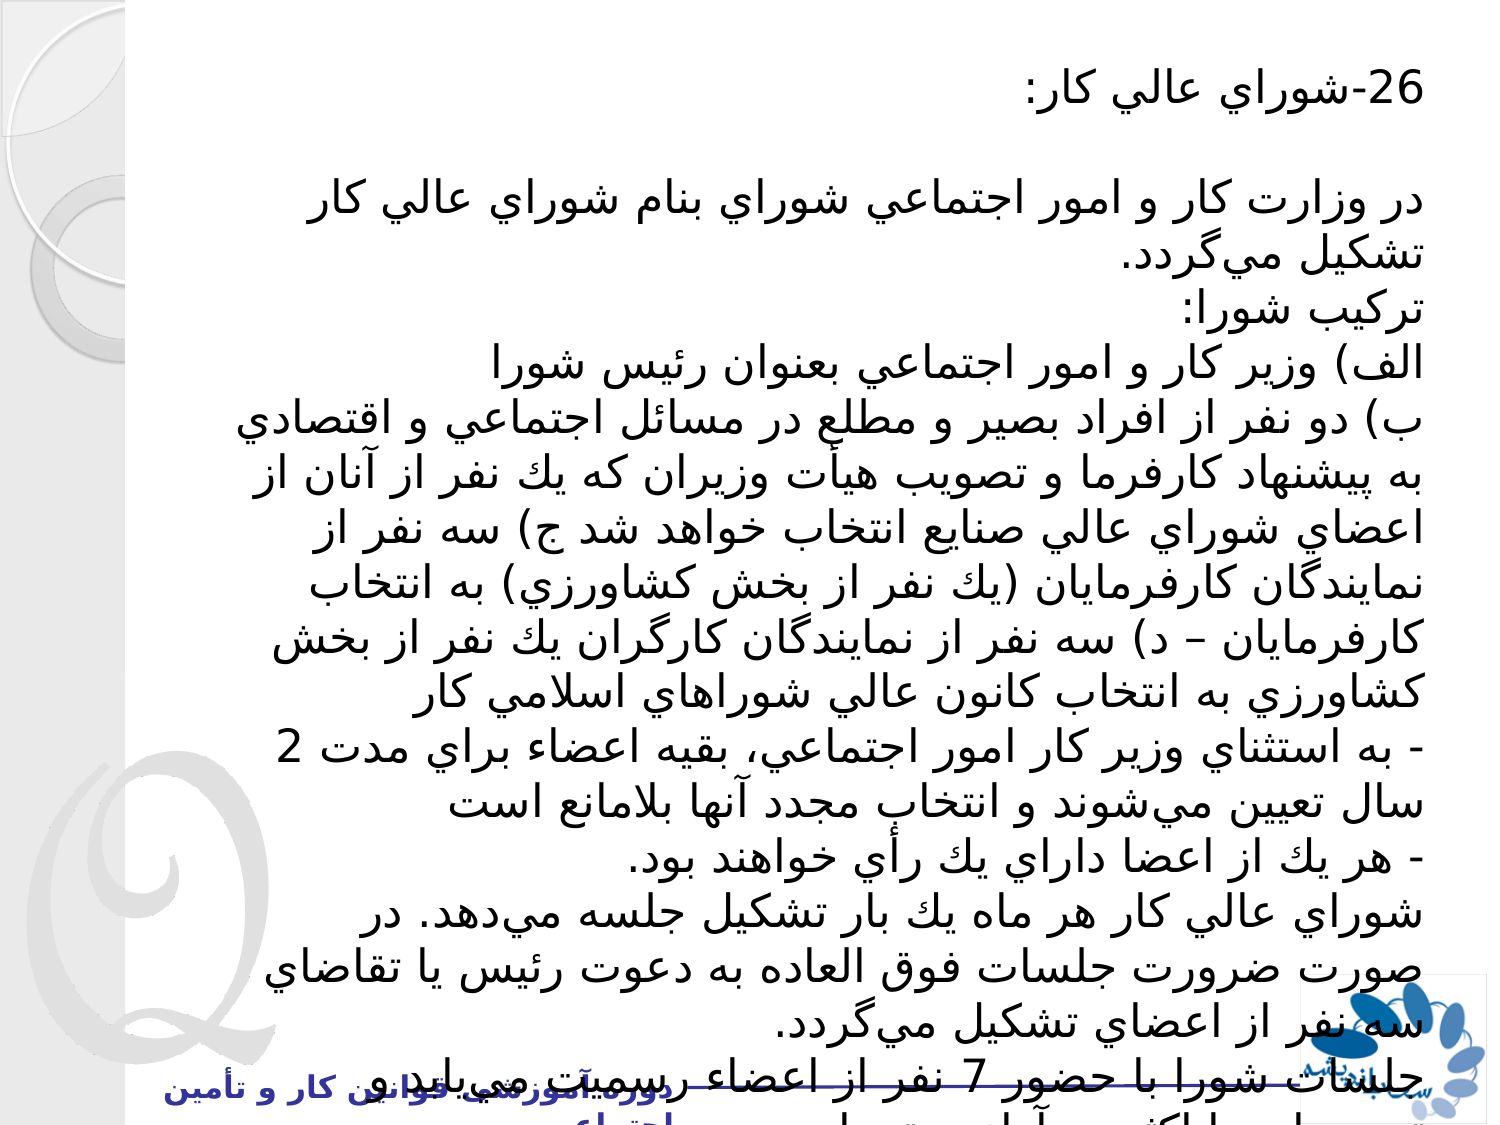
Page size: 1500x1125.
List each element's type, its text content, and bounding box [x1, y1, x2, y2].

picture [0, 0, 125, 405]
title 26-شوراي عالي كار: در وزارت كار و امور اجتماعي شوراي بنام شوراي عالي كار تشكيل مي‌گردد. تركيب شورا: الف) وزير كار و امور اجتماعي بعنوان رئيس شورا ب) دو نفر از افراد بصير و مطلع در مسائل اجتماعي و اقتصادي به پيشنهاد كارفرما و تصويب هيأت وزيران كه يك نفر از آنان از اعضاي شوراي عالي صنايع انتخاب خواهد شد ج) سه نفر از نمايندگان كارفرمايان (يك نفر از بخش كشاورزي) به انتخاب كارفرمايان – د) سه نفر از نمايندگان كارگران يك نفر از بخش كشاورزي به انتخاب كانون عالي شوراهاي اسلامي كار - به استثناي وزير كار امور اجتماعي، بقيه اعضاء براي مدت 2 سال تعيين مي‌شوند و انتخاب مجدد آنها بلامانع است - هر يك از اعضا داراي يك رأي خواهند بود. شوراي عالي كار هر ماه يك بار تشكيل جلسه مي‌دهد. در صورت ضرورت جلسات فوق العاده به دعوت رئيس يا تقاضاي سه نفر از اعضاي تشكيل مي‌گردد. جلسات شورا با حضور 7 نفر از اعضاء رسميت مي‌يابد و تصميمات با اكثريت آراء معتبر است. [212, 50, 1441, 238]
picture [1299, 973, 1488, 1125]
picture [0, 499, 625, 1125]
